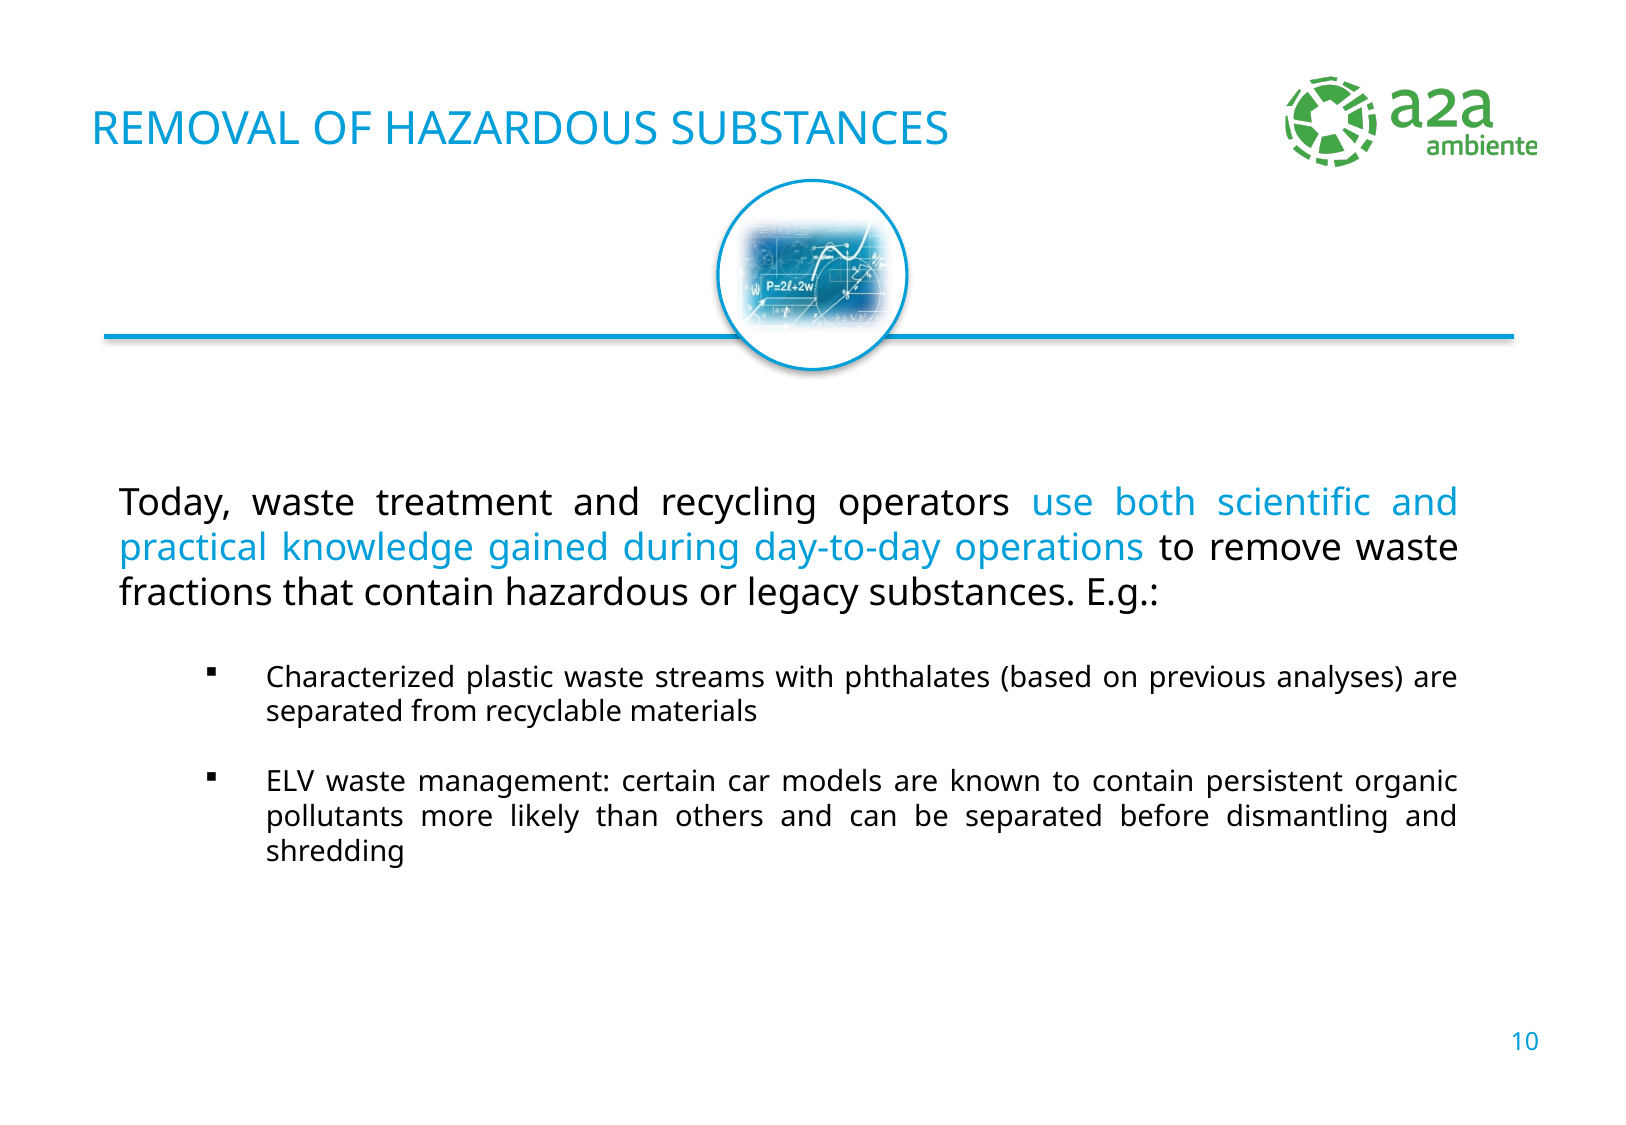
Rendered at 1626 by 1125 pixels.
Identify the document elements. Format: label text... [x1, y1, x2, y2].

text_box REMOVAL OF HAZARDOUS SUBSTANCES [76, 91, 1383, 162]
text_box [899, 235, 908, 315]
text_box Today, waste treatment and recycling operators use both scientific and practical knowledge gained during day-to-day operations to remove waste fractions that contain hazardous or legacy substances. E.g.: Characterized plastic waste streams with phthalates (based on previous analyses) are separated from recyclable materials ELV waste management: certain car models are known to contain persistent organic pollutants more likely than others and can be separated before dismantling and shredding [104, 470, 1474, 1100]
text_box [748, 346, 876, 371]
picture [888, 214, 895, 223]
text_box [740, 179, 885, 213]
picture [733, 214, 895, 336]
text_box [717, 230, 728, 320]
